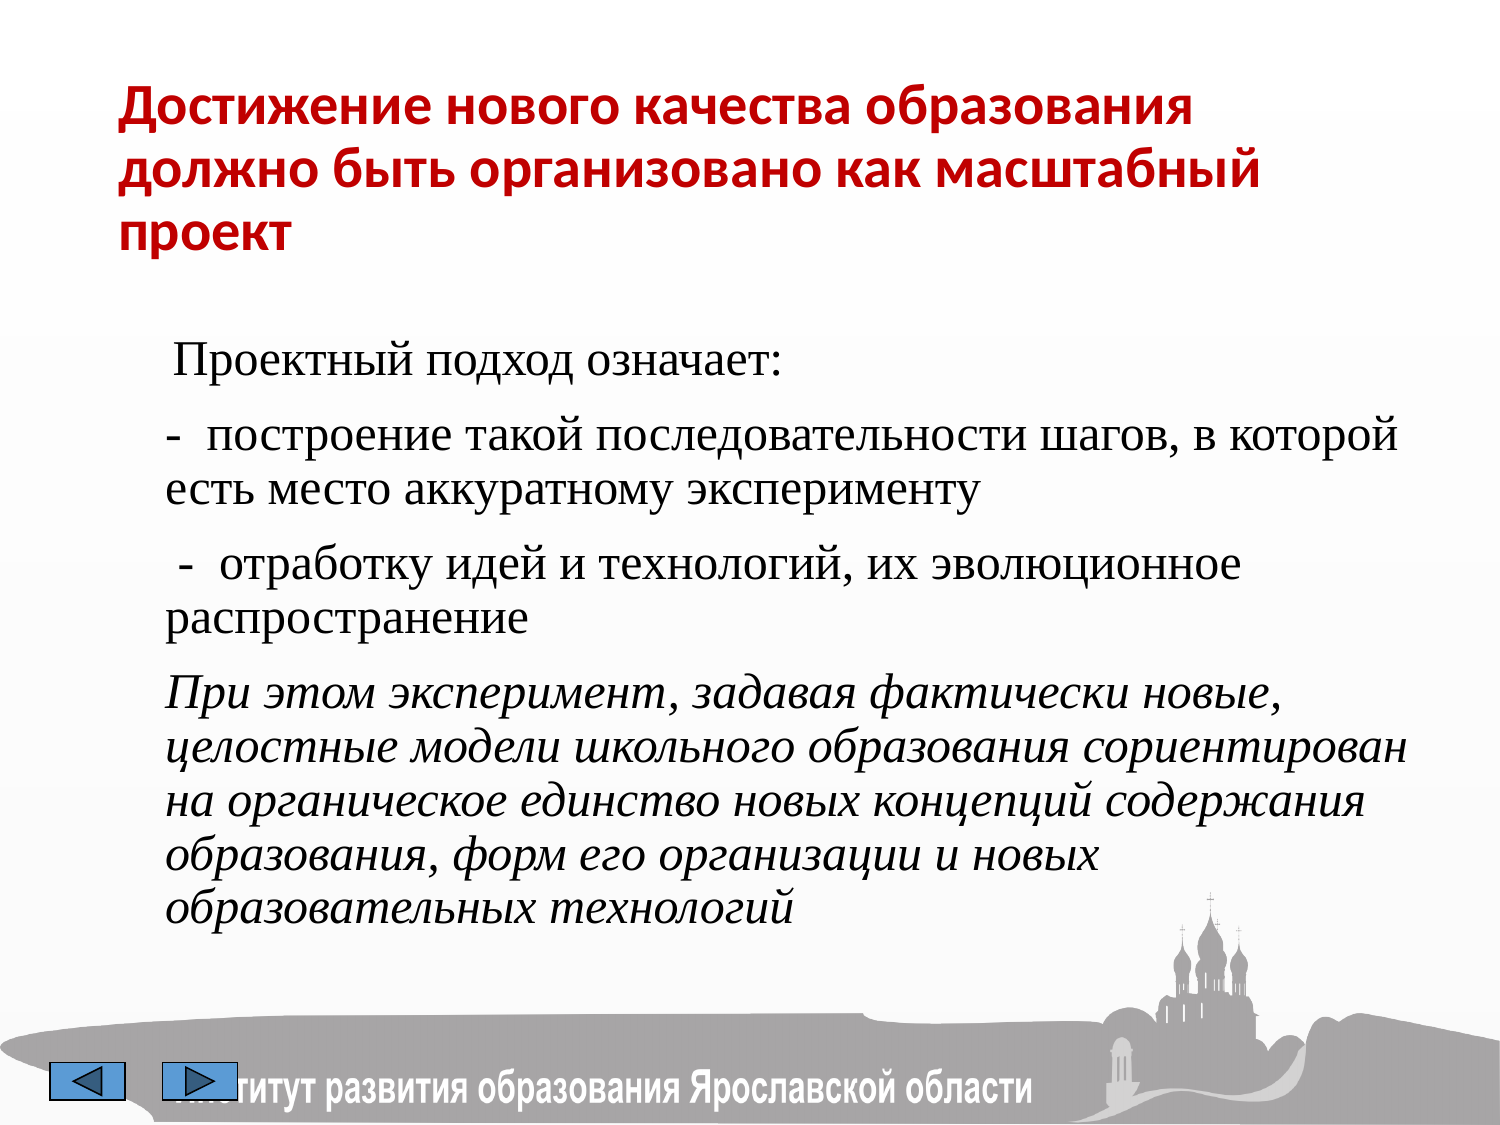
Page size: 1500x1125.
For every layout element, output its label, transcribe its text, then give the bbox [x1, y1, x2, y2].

text_box [49, 1062, 125, 1101]
list Проектный подход означает: - построение такой последовательности шагов, в которой есть место аккуратному эксперименту - отработку идей и технологий, их эволюционное распространение При этом эксперимент, задавая фактически новые, целостные модели школьного образования сориентирован на органическое единство новых концепций содержания образования, форм его организации и новых образовательных технологий [112, 324, 1438, 1050]
title Достижение нового качества образования должно быть организовано как масштабный проект [103, 59, 1397, 278]
text_box [162, 1062, 238, 1101]
picture [0, 892, 1500, 1125]
